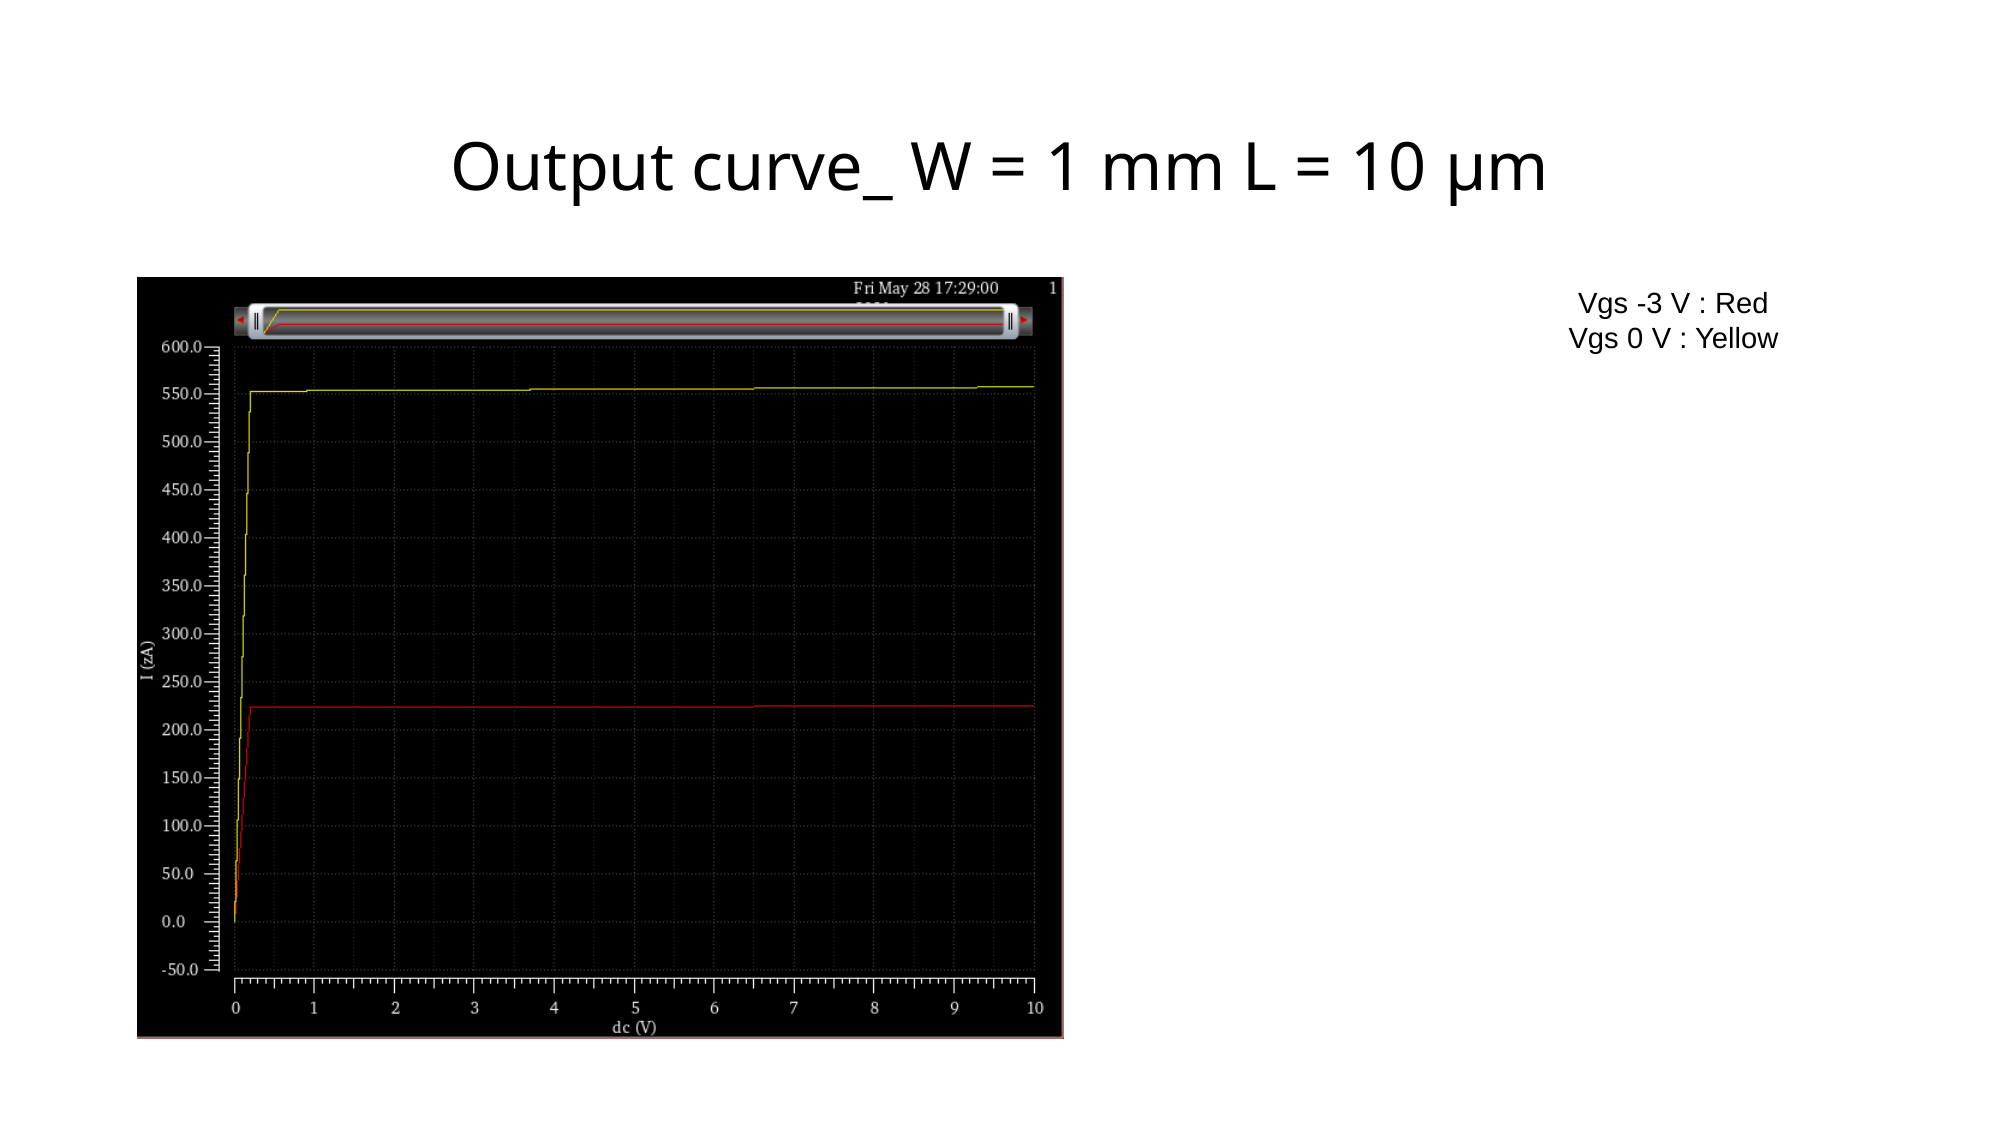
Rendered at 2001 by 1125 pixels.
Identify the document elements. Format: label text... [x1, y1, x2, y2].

title Output curve_ W = 1 mm L = 10 μm [137, 59, 1863, 278]
text_box Vgs -3 V : Red Vgs 0 V : Yellow [1484, 277, 1863, 362]
picture [137, 277, 1064, 1039]
